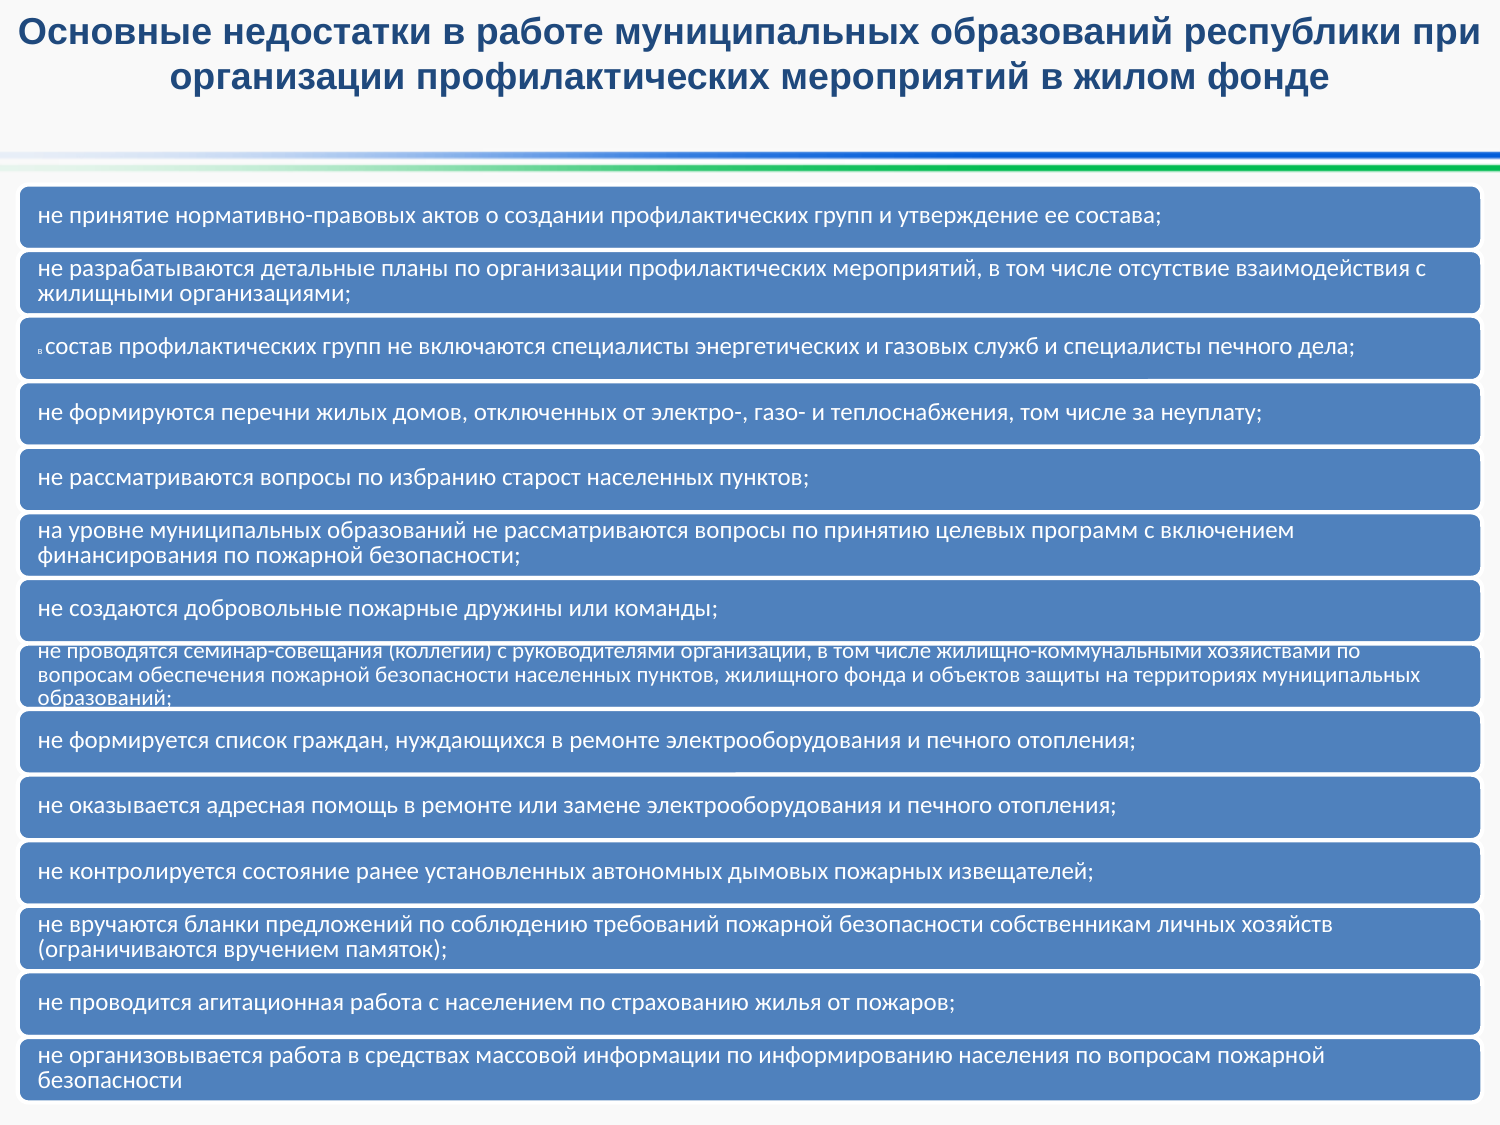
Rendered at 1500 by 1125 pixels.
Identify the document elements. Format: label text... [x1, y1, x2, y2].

text_box Основные недостатки в работе муниципальных образований республики при организации профилактических мероприятий в жилом фонде [0, 0, 1500, 105]
picture [0, 105, 1500, 1125]
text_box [17, 184, 1483, 1103]
